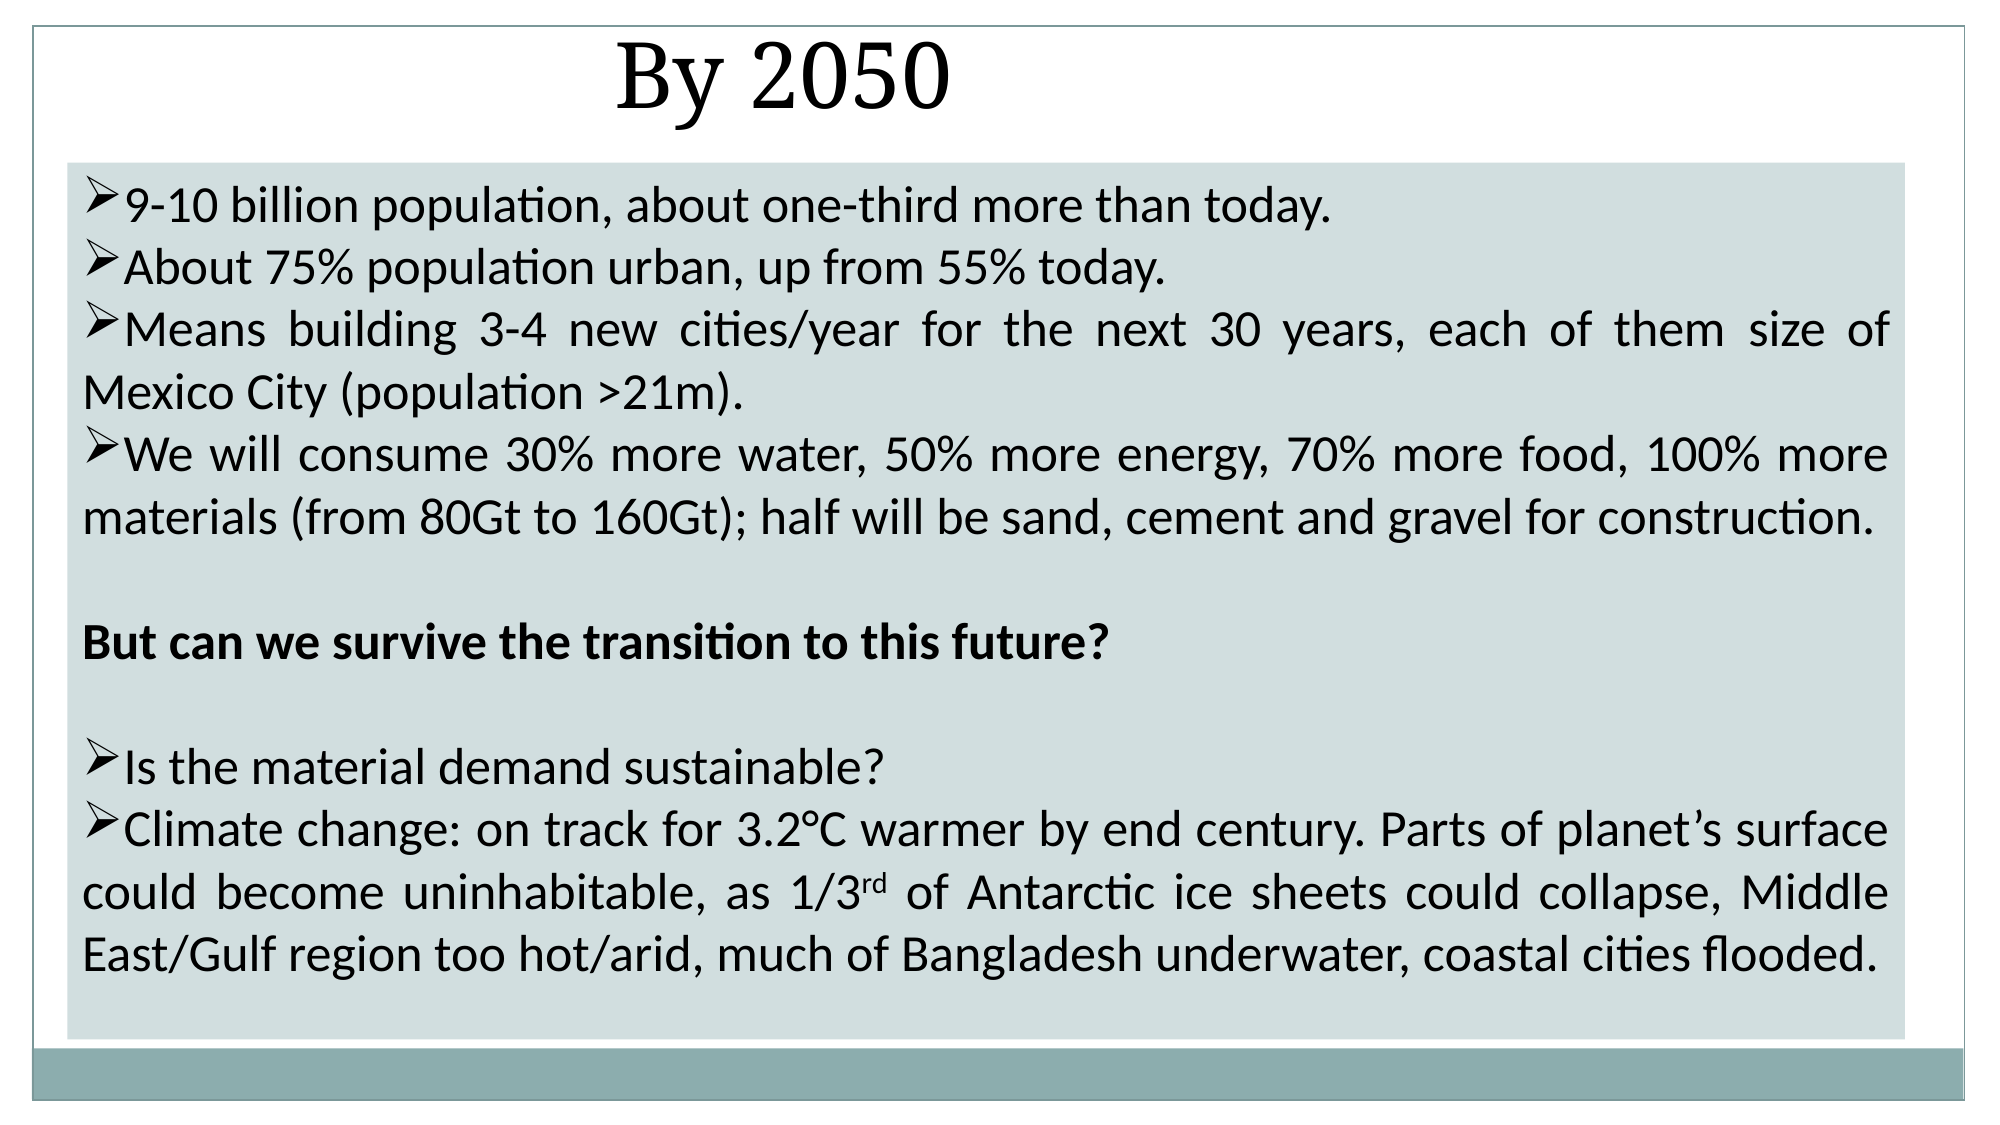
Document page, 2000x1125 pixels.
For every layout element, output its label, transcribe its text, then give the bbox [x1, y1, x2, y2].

text_box [34, 0, 101, 27]
text_box 9-10 billion population, about one-third more than today. About 75% population urban, up from 55% today. Means building 3-4 new cities/year for the next 30 years, each of them size of Mexico City (population >21m). We will consume 30% more water, 50% more energy, 70% more food, 100% more materials (from 80Gt to 160Gt); half will be sand, cement and gravel for construction. But can we survive the transition to this future? Is the material demand sustainable? Climate change: on track for 3.2°C warmer by end century. Parts of planet’s surface could become uninhabitable, as 1/3rd of Antarctic ice sheets could collapse, Middle East/Gulf region too hot/arid, much of Bangladesh underwater, coastal cities flooded. [67, 162, 1905, 1040]
text_box By 2050 [599, 9, 1075, 135]
